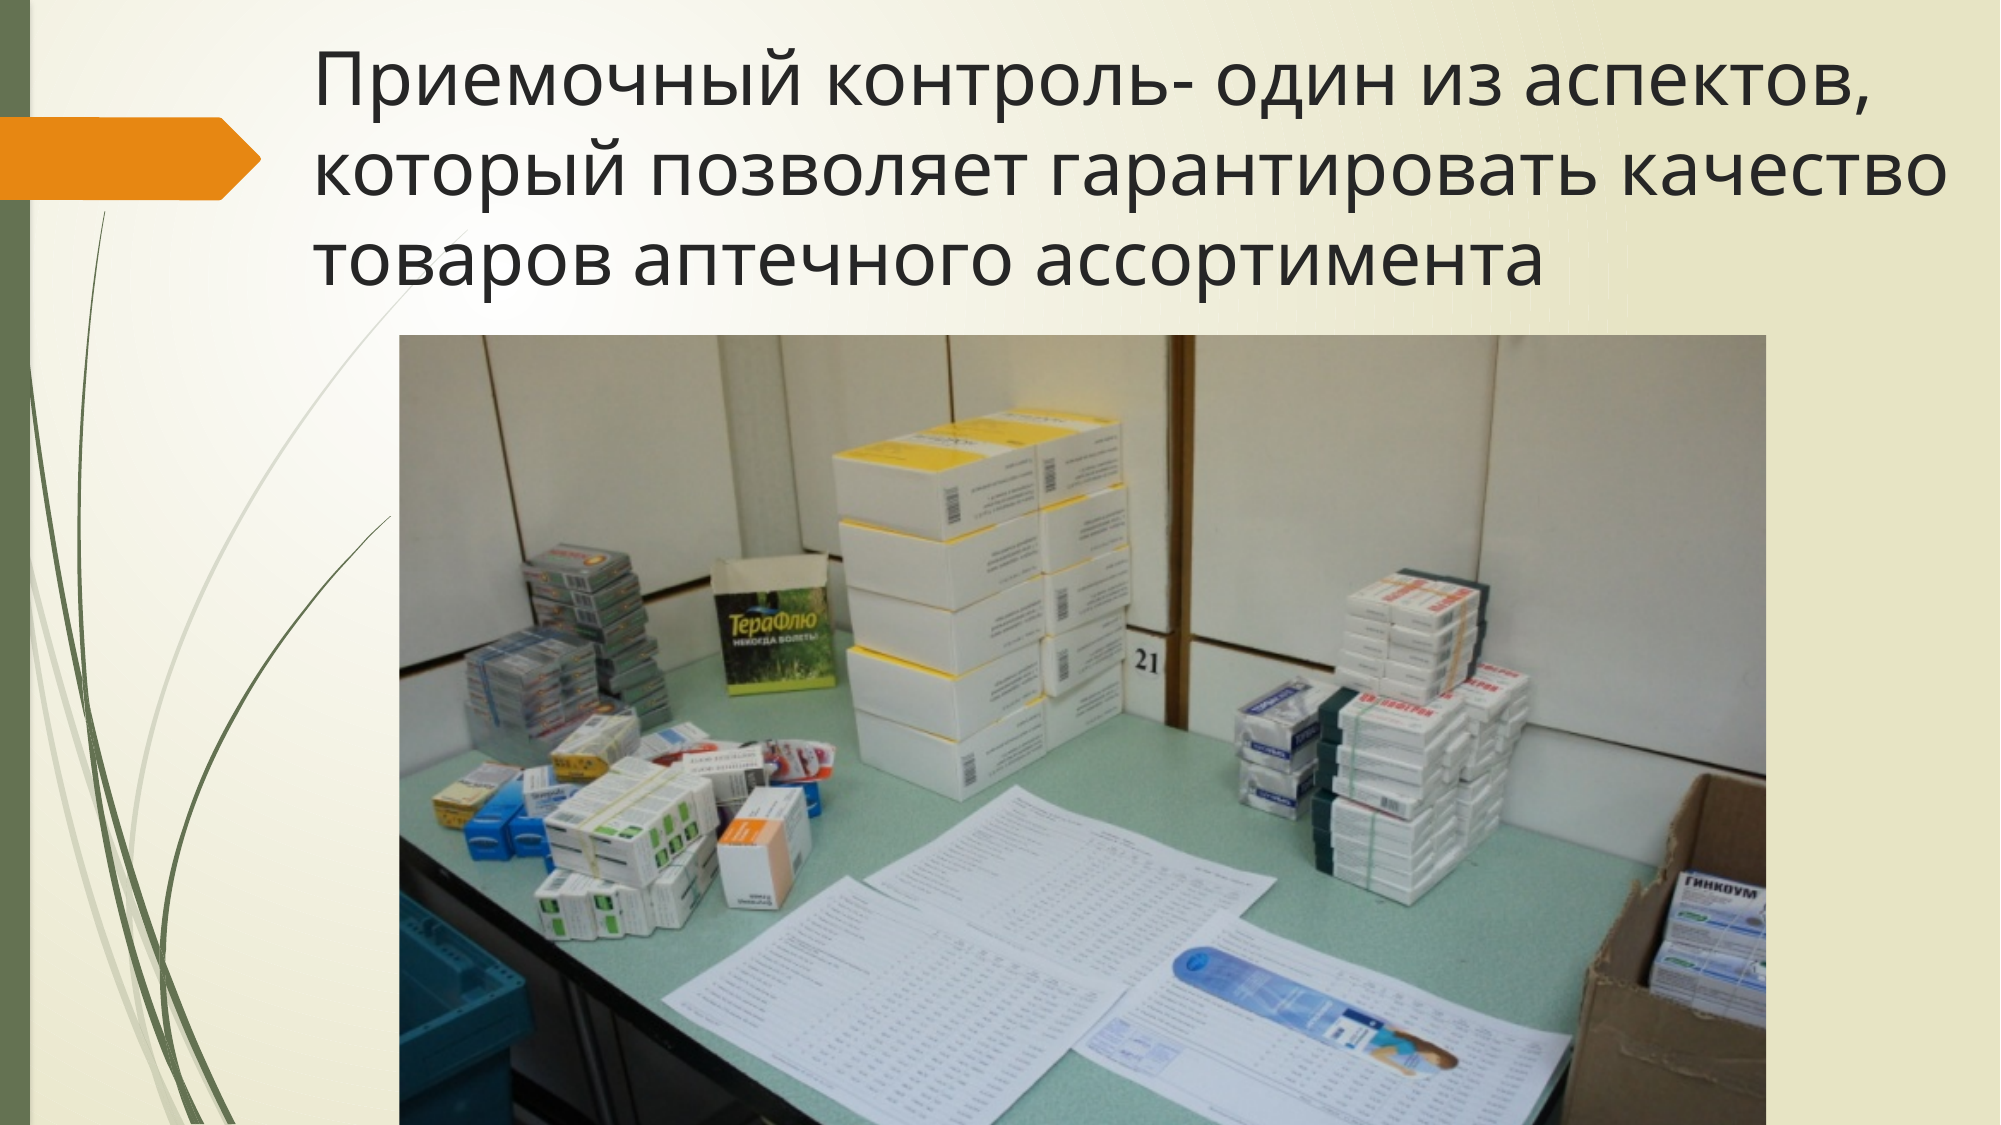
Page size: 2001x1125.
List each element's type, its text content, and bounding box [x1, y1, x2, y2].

title Приемочный контроль- один из аспектов, который позволяет гарантировать качество товаров аптечного ассортимента [297, 23, 2000, 323]
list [398, 335, 1767, 1125]
